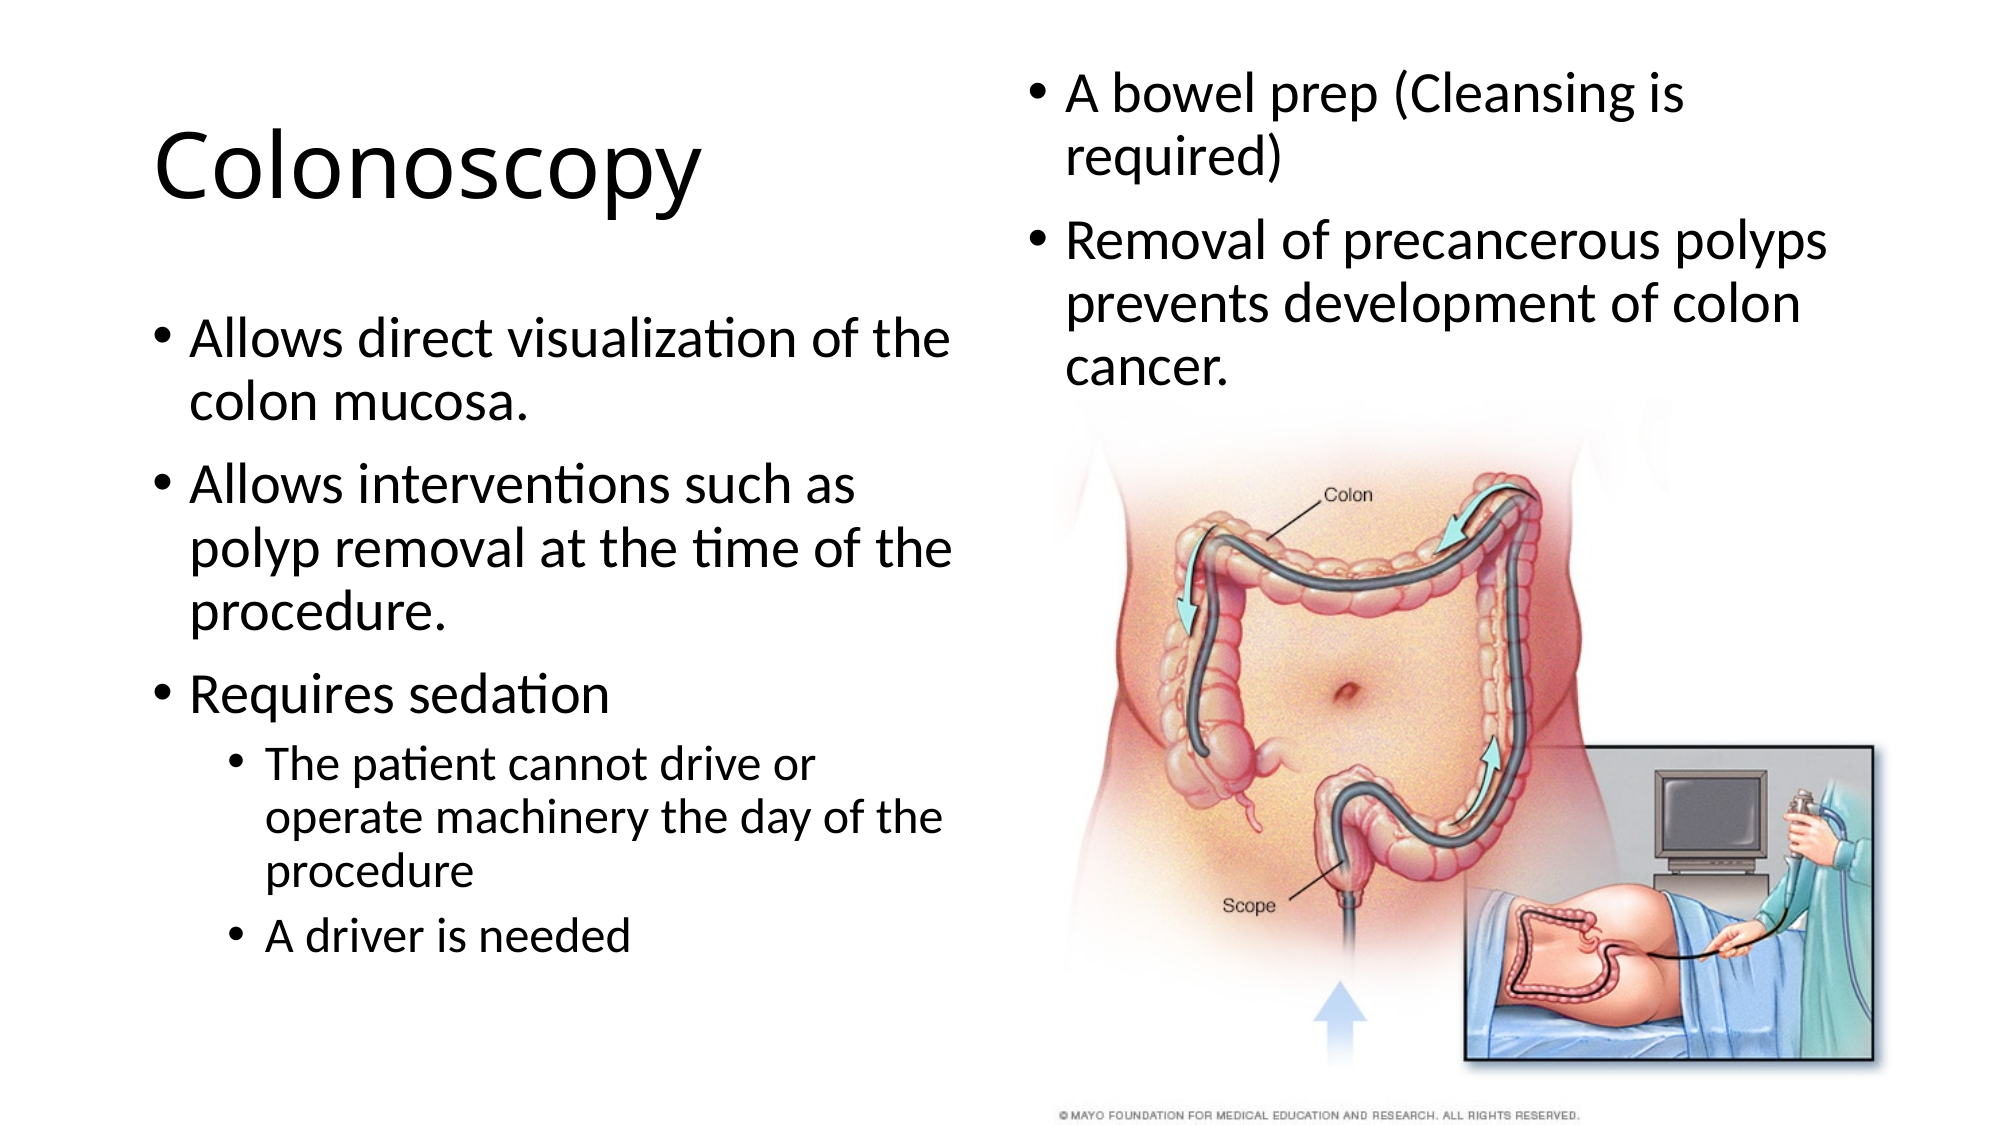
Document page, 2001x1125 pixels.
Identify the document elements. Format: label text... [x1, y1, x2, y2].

picture [1053, 399, 1904, 1125]
title Colonoscopy [137, 59, 1012, 278]
list Allows direct visualization of the colon mucosa. Allows interventions such as polyp removal at the time of the procedure. Requires sedation The patient cannot drive or operate machinery the day of the procedure A driver is needed [137, 299, 988, 1014]
list A bowel prep (Cleansing is required) Removal of precancerous polyps prevents development of colon cancer. [1012, 55, 1863, 417]
